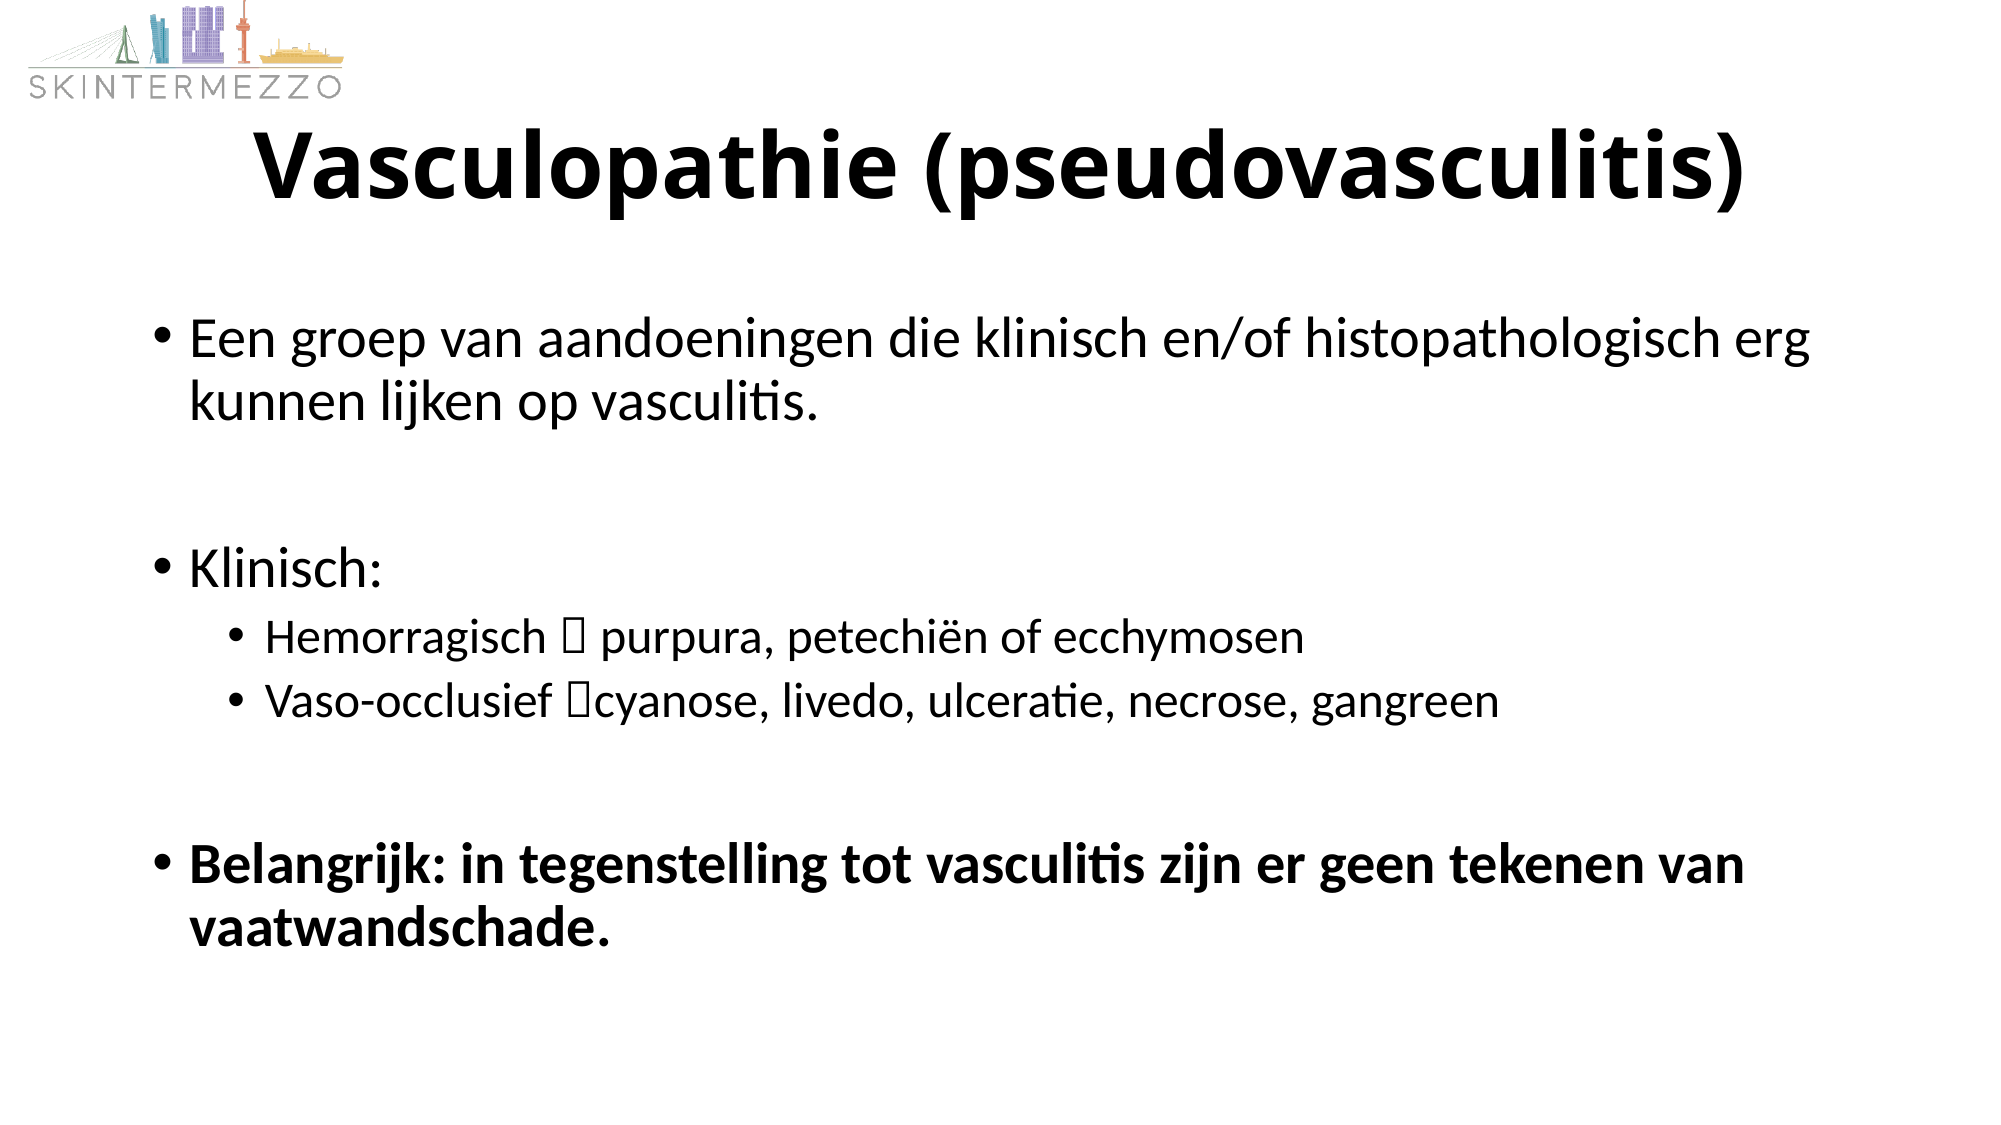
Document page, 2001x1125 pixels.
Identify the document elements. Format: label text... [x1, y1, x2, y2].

picture [0, 0, 366, 101]
title Vasculopathie (pseudovasculitis) [137, 59, 1863, 278]
list Een groep van aandoeningen die klinisch en/of histopathologisch erg kunnen lijken op vasculitis. Klinisch: Hemorragisch  purpura, petechiën of ecchymosen Vaso-occlusief cyanose, livedo, ulceratie, necrose, gangreen Belangrijk: in tegenstelling tot vasculitis zijn er geen tekenen van vaatwandschade. [137, 299, 1863, 1014]
